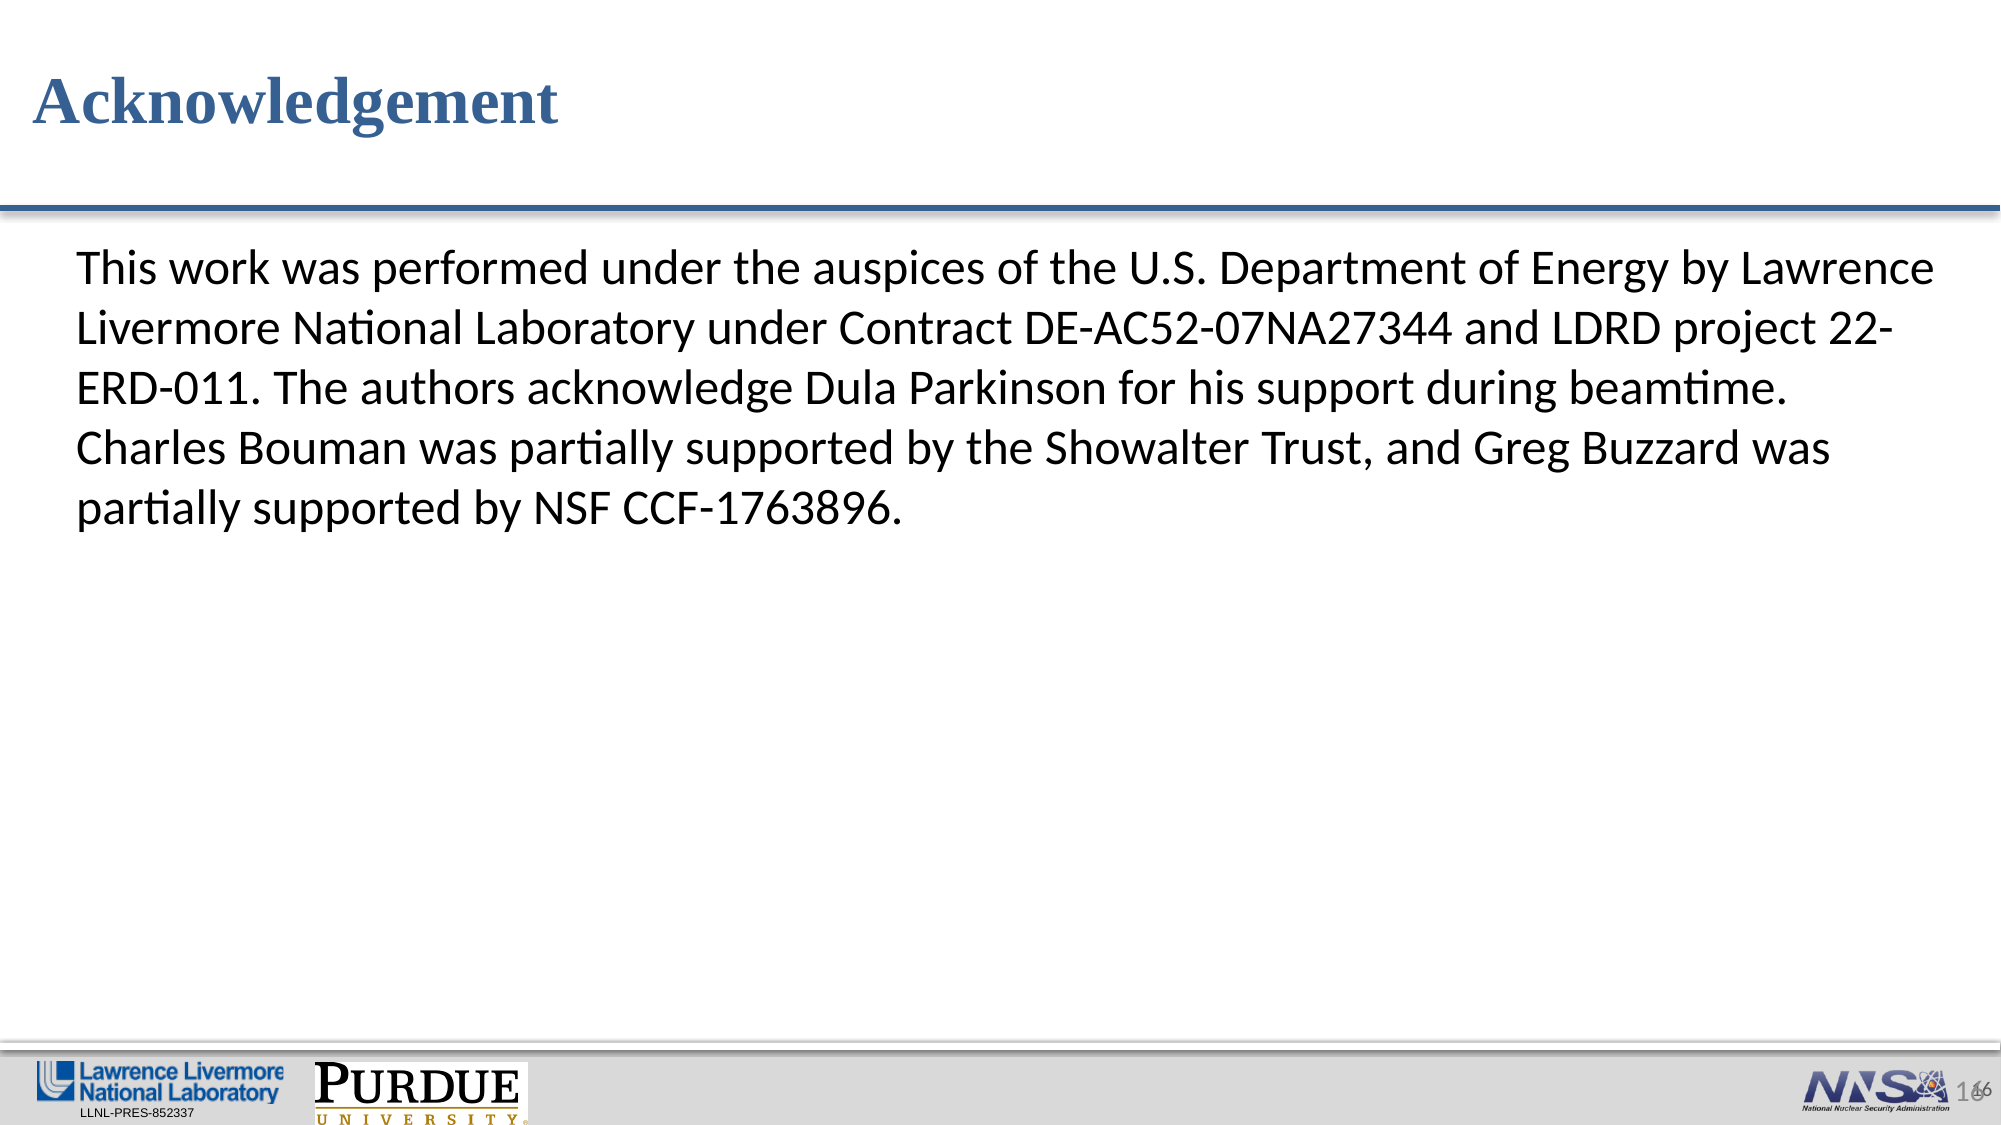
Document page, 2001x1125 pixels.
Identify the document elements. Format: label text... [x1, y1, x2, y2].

title Acknowledgement [33, 19, 1833, 185]
picture [315, 1062, 528, 1125]
slide_number 16 [1857, 1053, 2000, 1125]
list This work was performed under the auspices of the U.S. Department of Energy by Lawrence Livermore National Laboratory under Contract DE-AC52-07NA27344 and LDRD project 22-ERD-011. The authors acknowledge Dula Parkinson for his support during beamtime. Charles Bouman was partially supported by the Showalter Trust, and Greg Buzzard was partially supported by NSF CCF-1763896. [66, 234, 1950, 1013]
picture [1795, 1057, 1857, 1119]
